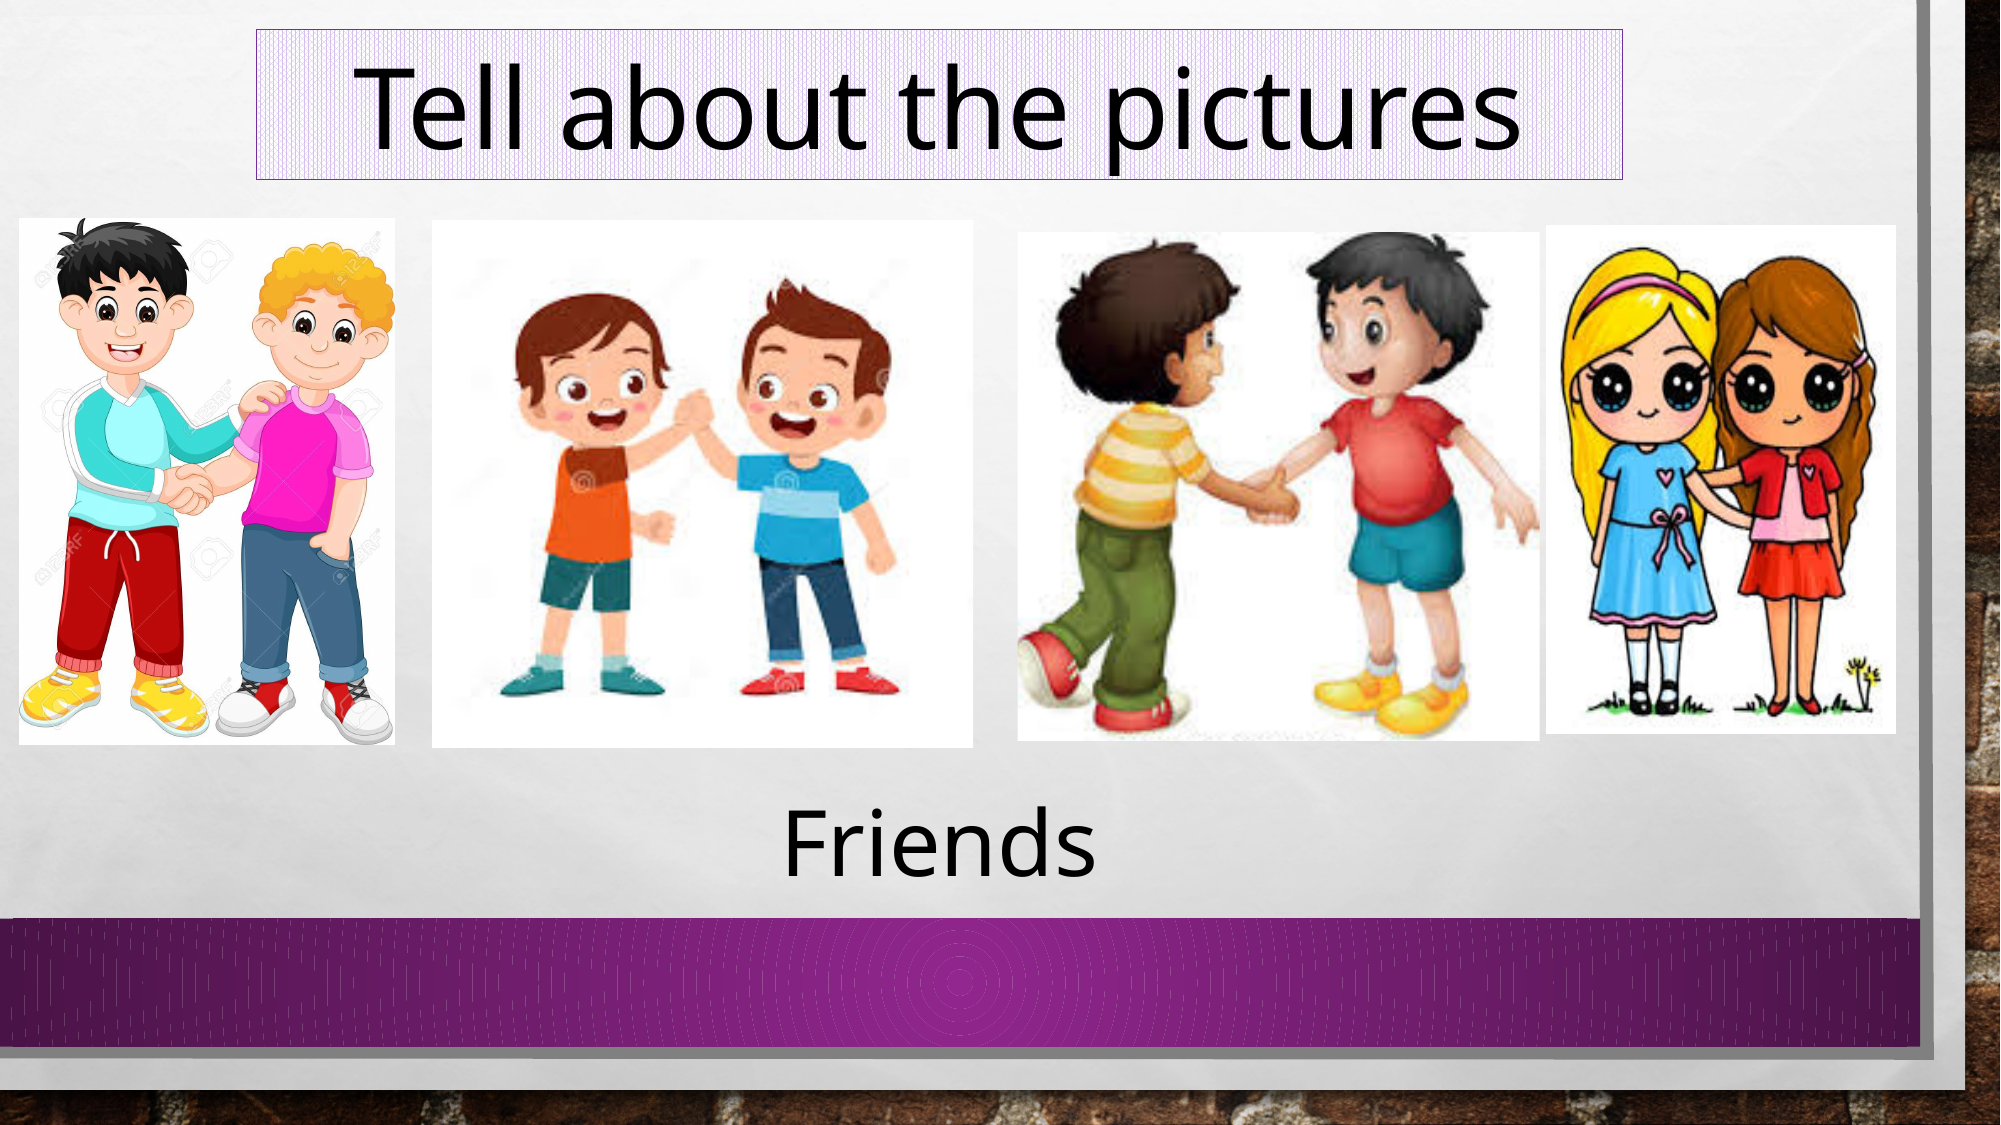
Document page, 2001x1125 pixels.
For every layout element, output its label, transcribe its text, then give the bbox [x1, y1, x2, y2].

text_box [19, 218, 1896, 748]
text_box Friends [668, 777, 1210, 903]
picture [0, 0, 2000, 1125]
text_box Tell about the pictures [256, 29, 1623, 180]
